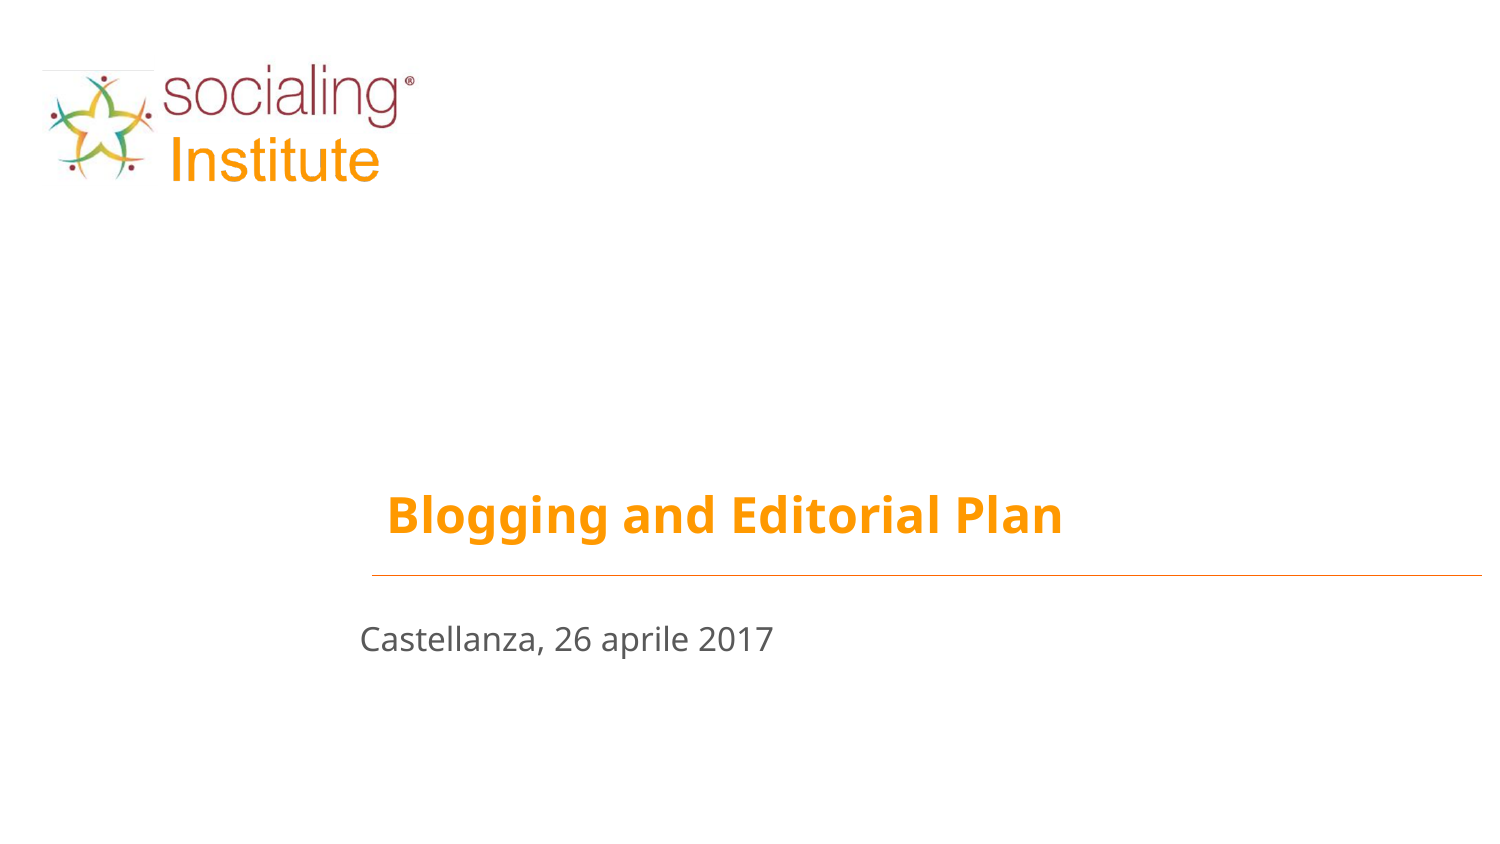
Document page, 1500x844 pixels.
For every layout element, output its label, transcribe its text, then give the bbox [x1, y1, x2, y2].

text_box Castellanza, 26 aprile 2017 [344, 610, 790, 666]
picture [42, 55, 420, 231]
